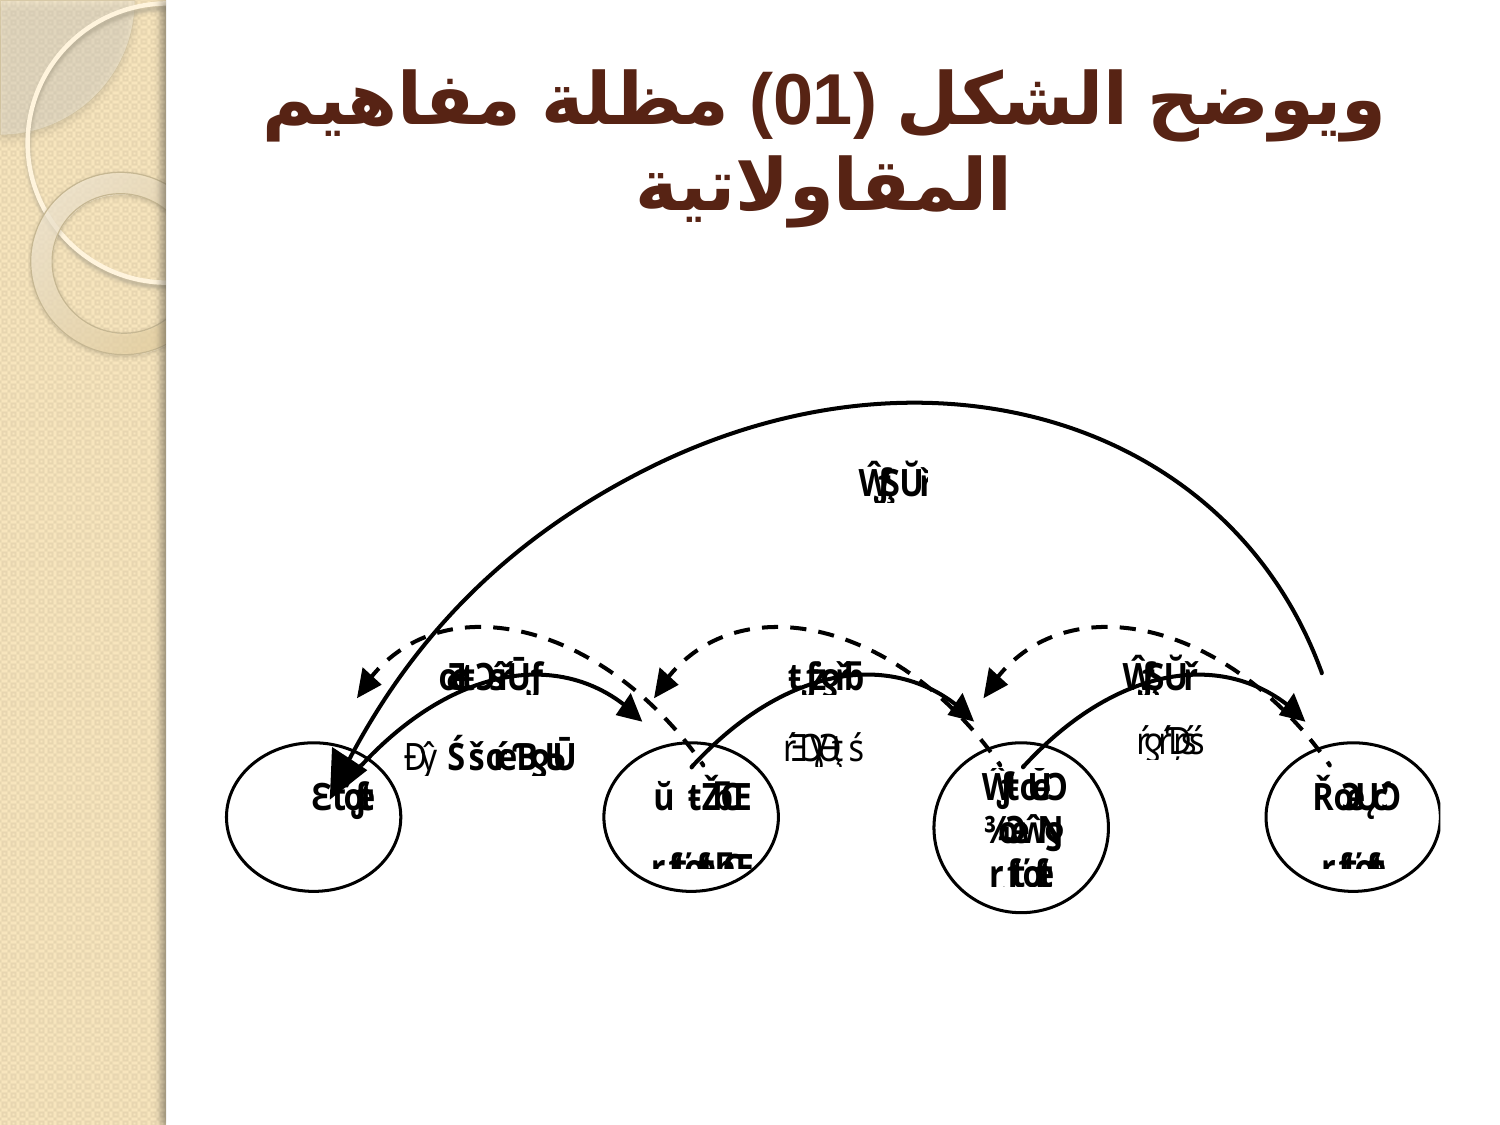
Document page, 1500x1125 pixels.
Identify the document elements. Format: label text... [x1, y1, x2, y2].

title ويوضح الشكل (01) مظلة مفاهيم المقاولاتية [183, 45, 1466, 233]
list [206, 326, 1441, 977]
